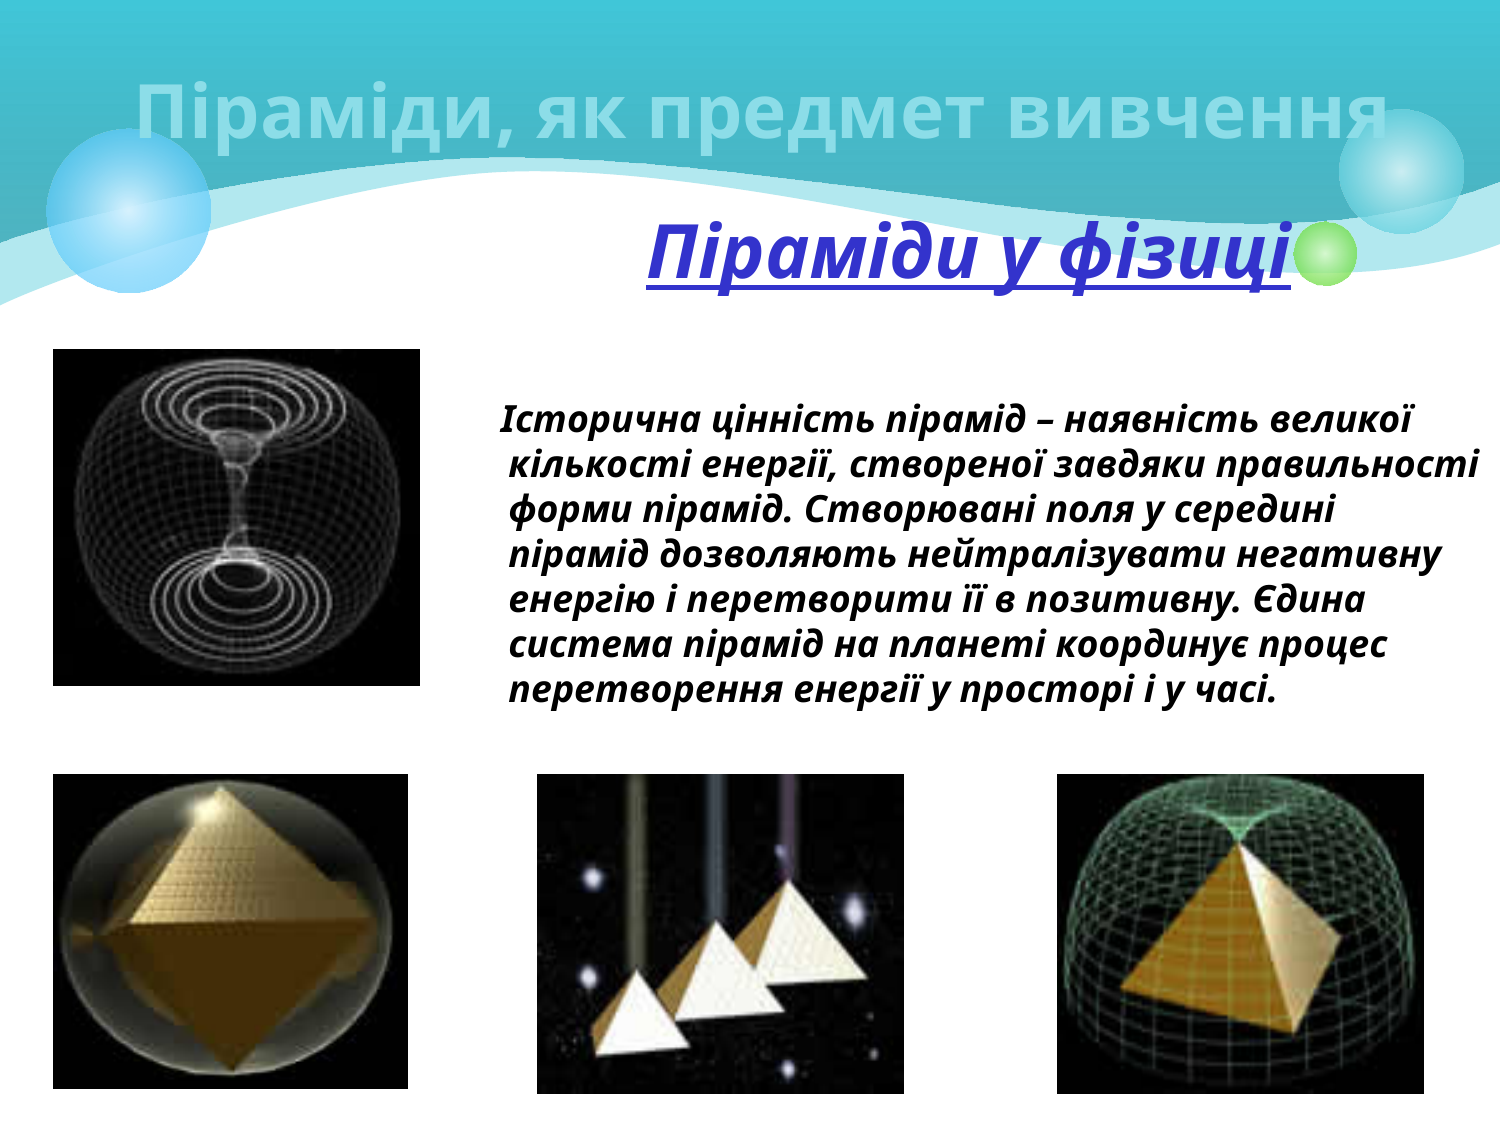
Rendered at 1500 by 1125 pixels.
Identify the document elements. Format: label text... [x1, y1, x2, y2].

picture [1056, 774, 1424, 1095]
picture [537, 774, 904, 1095]
picture [52, 774, 408, 1089]
picture [52, 349, 420, 687]
list Піраміди у фізиці Історична цінність пірамід – наявність великої кількості енергії, створеної завдяки правильності форми пірамід. Створювані поля у середині пірамід дозволяють нейтралізувати негативну енергію і перетворити її в позитивну. Єдина система пірамід на планеті координує процес перетворення енергії у просторі і у часі. [437, 196, 1500, 882]
title Піраміди, як предмет вивчення [64, 0, 1461, 218]
